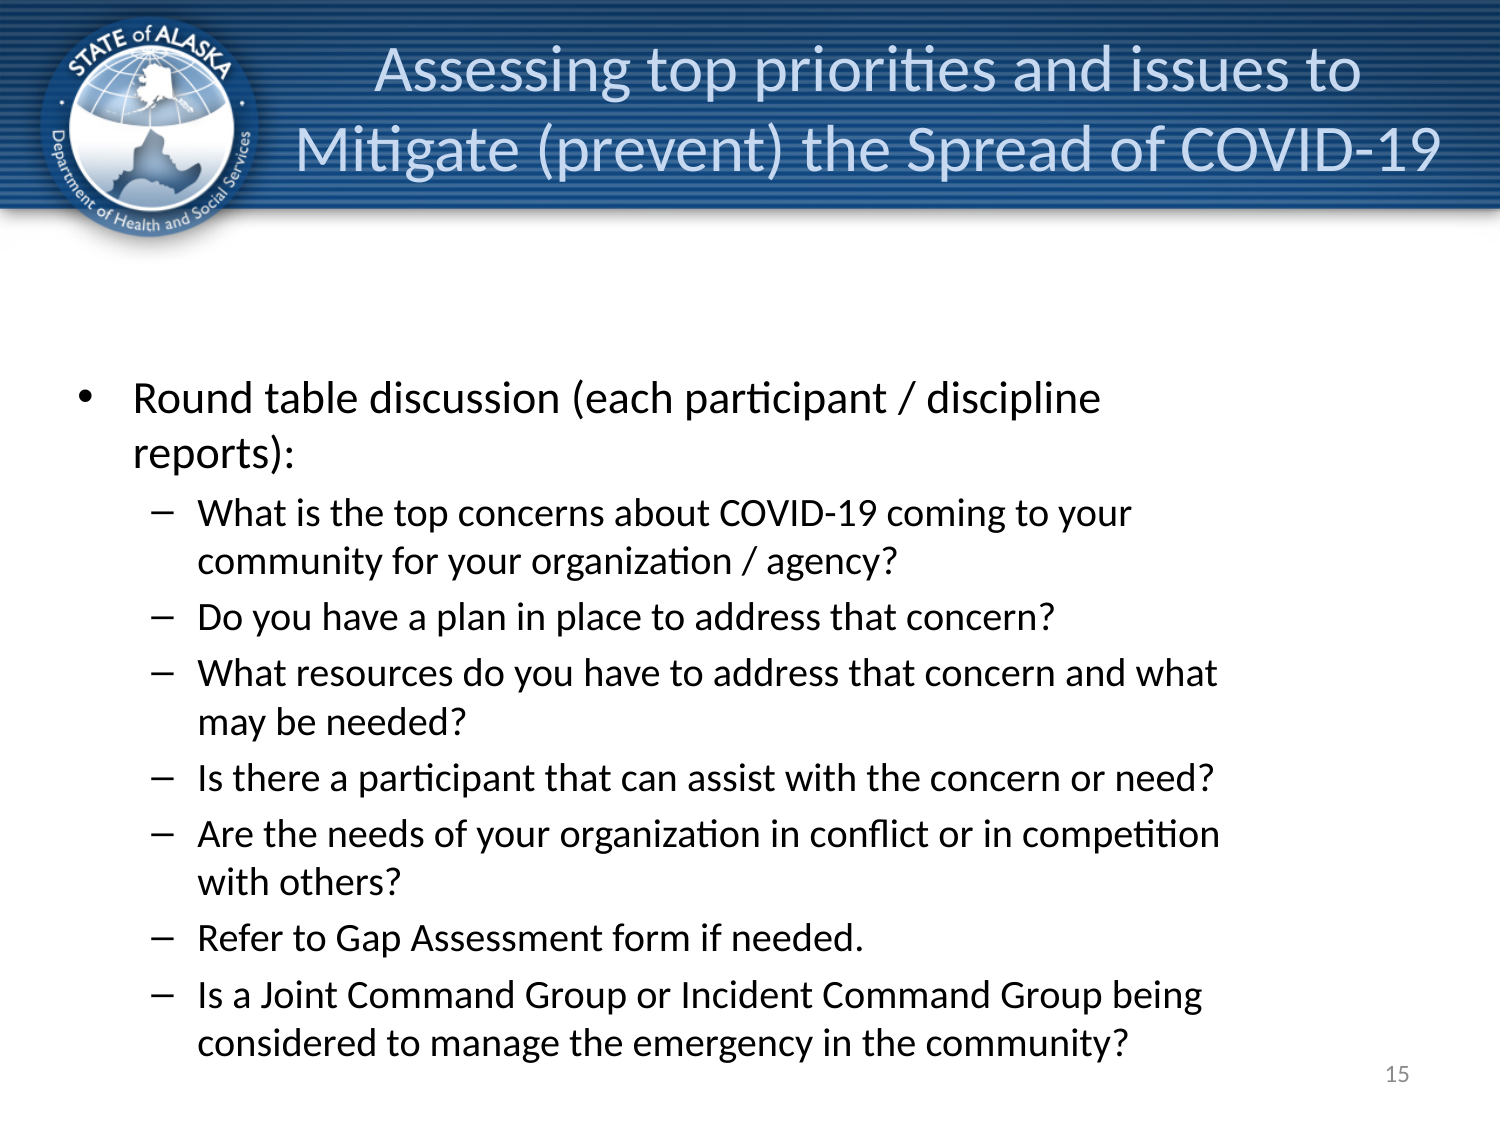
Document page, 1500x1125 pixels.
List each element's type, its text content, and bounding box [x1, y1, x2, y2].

list Round table discussion (each participant / discipline reports): What is the top concerns about COVID-19 coming to your community for your organization / agency? Do you have a plan in place to address that concern? What resources do you have to address that concern and what may be needed? Is there a participant that can assist with the concern or need? Are the needs of your organization in conflict or in competition with others? Refer to Gap Assessment form if needed. Is a Joint Command Group or Incident Command Group being considered to manage the emergency in the community? [62, 360, 1288, 1073]
slide_number 15 [1074, 1042, 1425, 1103]
picture [0, 0, 1500, 268]
title Assessing top priorities and issues to Mitigate (prevent) the Spread of COVID-19 [275, 24, 1463, 185]
